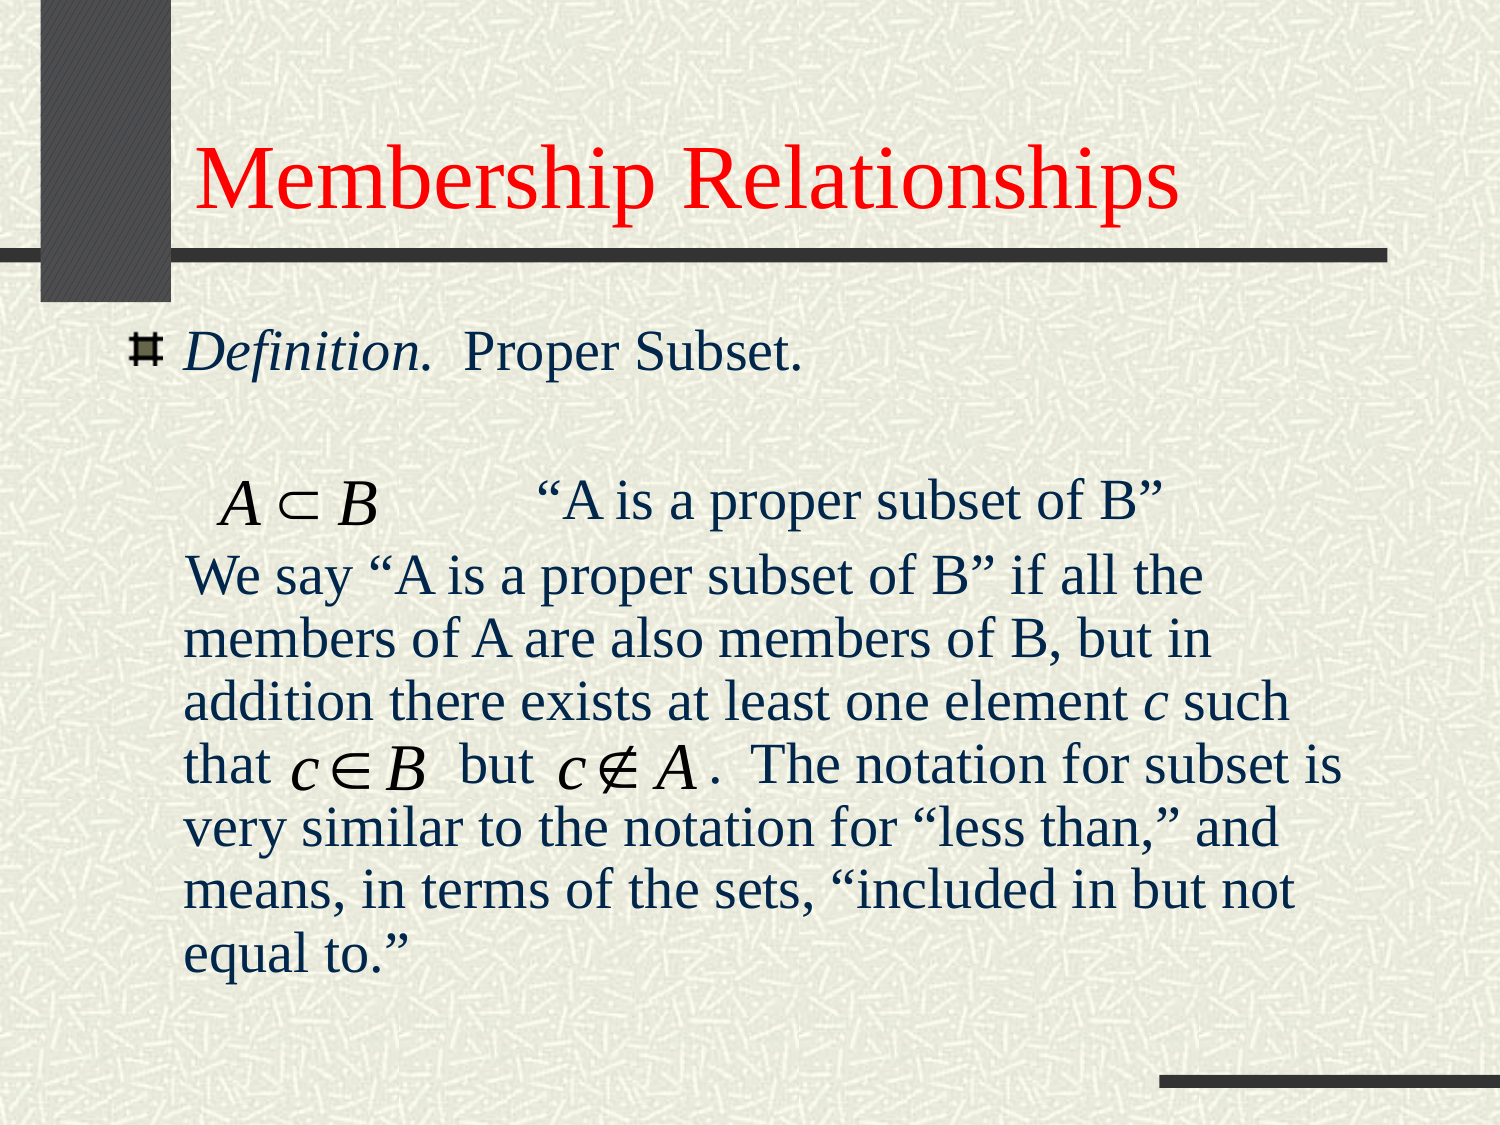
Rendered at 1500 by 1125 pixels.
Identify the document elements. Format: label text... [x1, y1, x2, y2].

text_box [287, 740, 432, 797]
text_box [212, 474, 384, 530]
picture [0, 0, 1500, 1125]
picture [0, 0, 40, 248]
list Definition. Proper Subset. “A is a proper subset of B” We say “A is a proper subset of B” if all the members of A are also members of B, but in addition there exists at least one element c such that but . The notation for subset is very similar to the notation for “less than,” and means, in terms of the sets, “included in but not equal to.” [112, 312, 1388, 1000]
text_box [554, 740, 697, 801]
title Membership Relationships [179, 46, 1455, 235]
